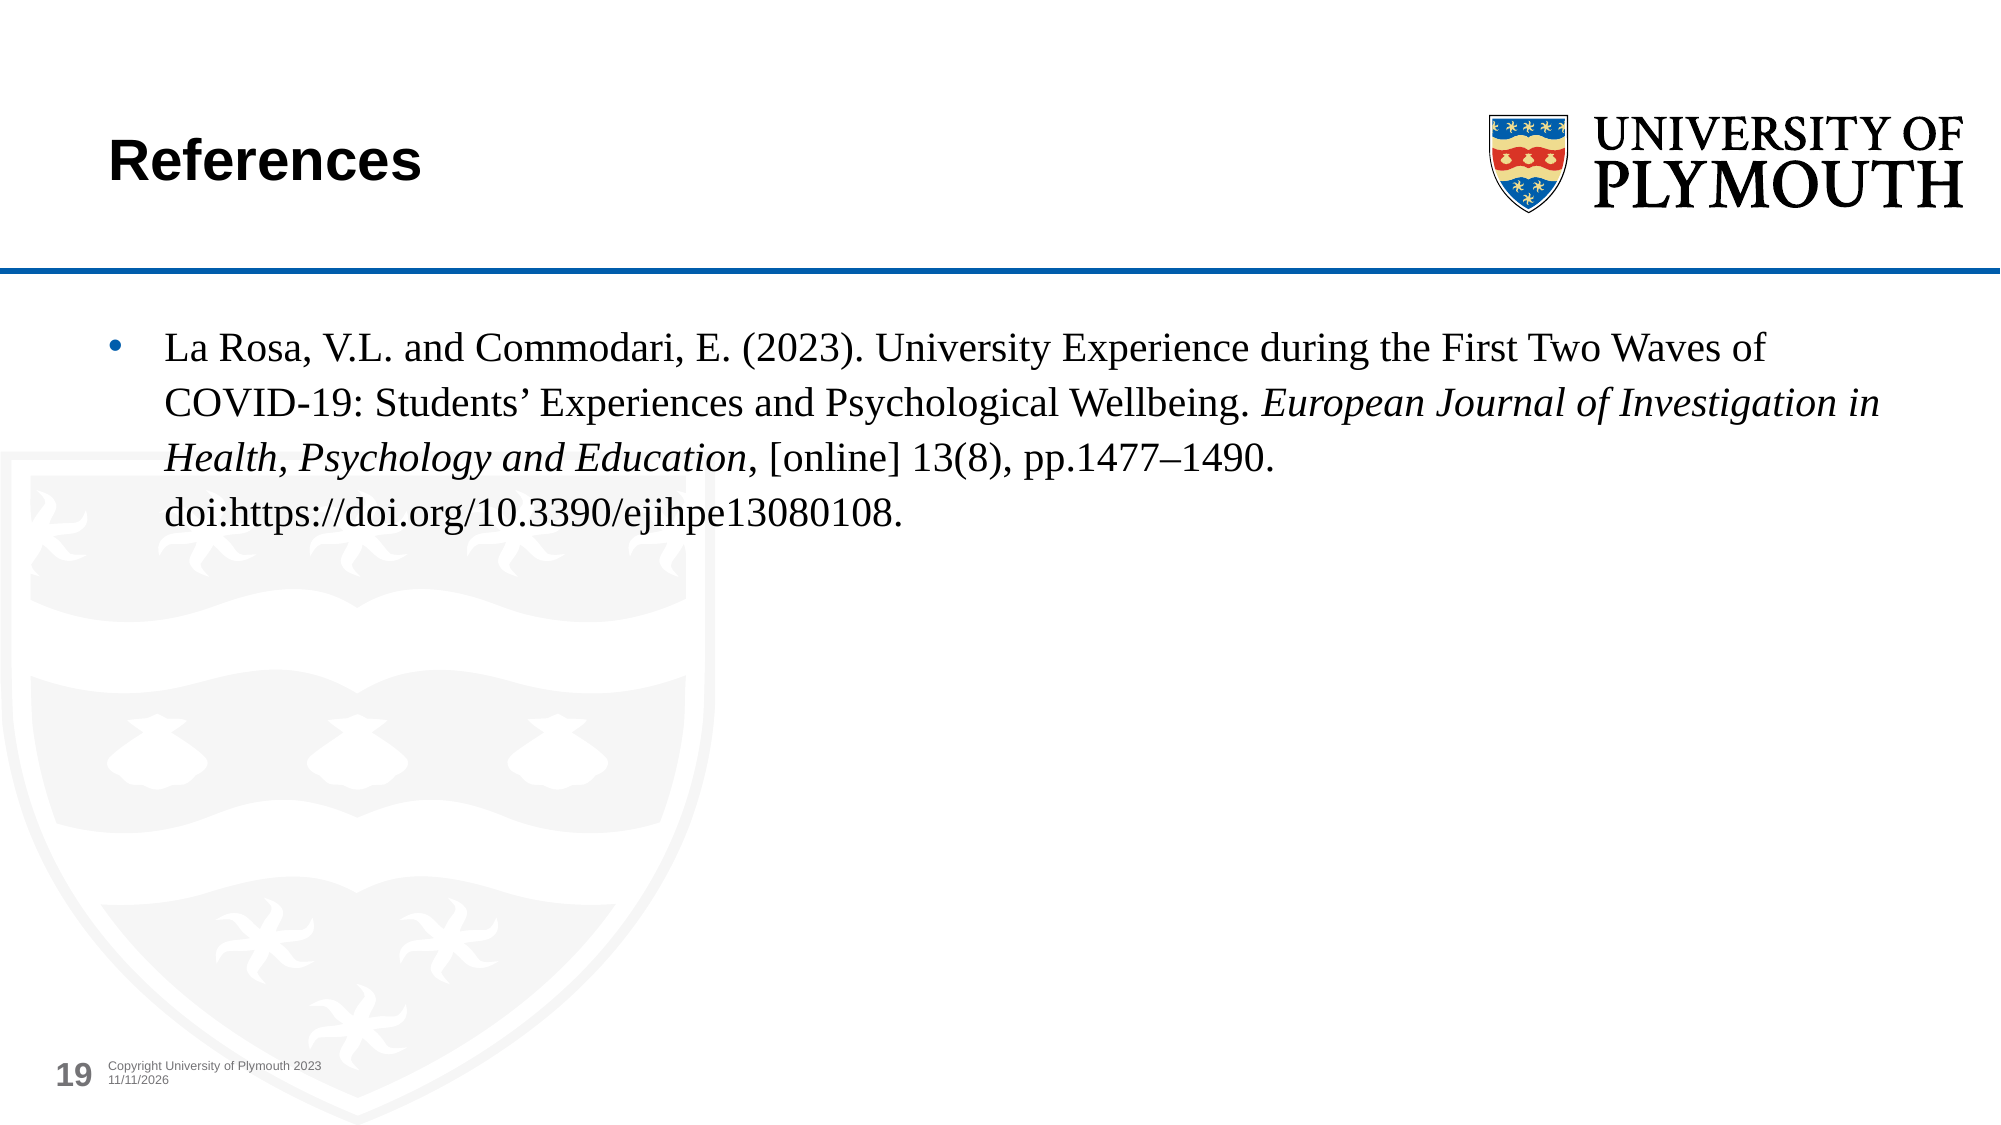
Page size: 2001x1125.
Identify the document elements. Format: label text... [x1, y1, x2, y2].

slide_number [108, 1077, 559, 1091]
slide_number 19 [31, 1042, 93, 1103]
title References [108, 115, 1473, 275]
footer Copyright University of Plymouth 2023 [108, 1057, 784, 1077]
list La Rosa, V.L. and Commodari, E. (2023). University Experience during the First Two Waves of COVID-19: Students’ Experiences and Psychological Wellbeing. European Journal of Investigation in Health, Psychology and Education, [online] 13(8), pp.1477–1490. doi:https://doi.org/10.3390/ejihpe13080108. [108, 285, 1892, 1024]
